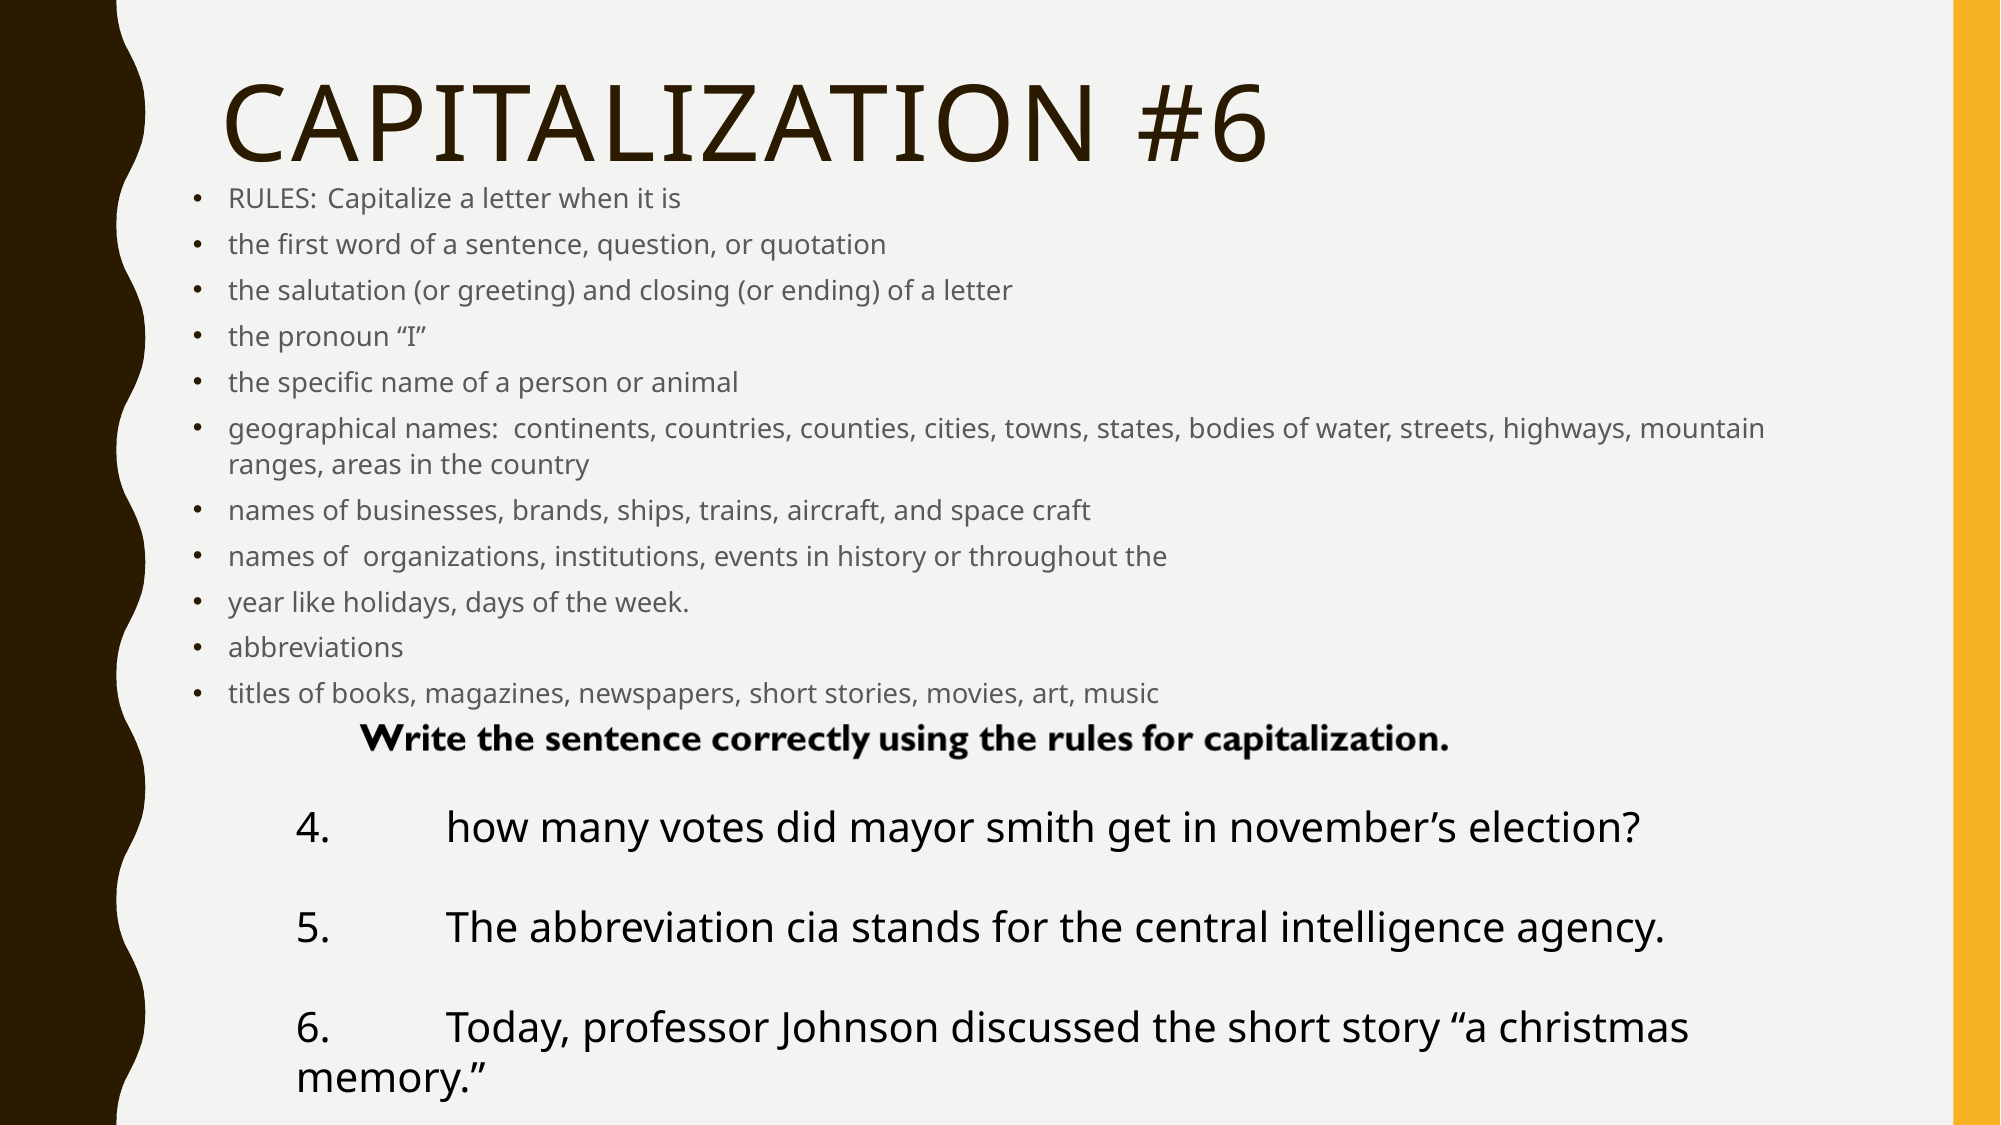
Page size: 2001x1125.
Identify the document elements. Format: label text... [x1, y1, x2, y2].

text_box 4. how many votes did mayor smith get in november’s election? 5. The abbreviation cia stands for the central intelligence agency. 6. Today, professor Johnson discussed the short story “a christmas memory.” [280, 792, 1716, 1108]
picture [336, 701, 1875, 783]
title Capitalization #6 [205, 62, 1875, 308]
list RULES: Capitalize a letter when it is the first word of a sentence, question, or quotation the salutation (or greeting) and closing (or ending) of a letter the pronoun “I” the specific name of a person or animal geographical names: continents, countries, counties, cities, towns, states, bodies of water, streets, highways, mountain ranges, areas in the country names of businesses, brands, ships, trains, aircraft, and space craft names of organizations, institutions, events in history or throughout the year like holidays, days of the week. abbreviations titles of books, magazines, newspapers, short stories, movies, art, music [177, 127, 1848, 718]
